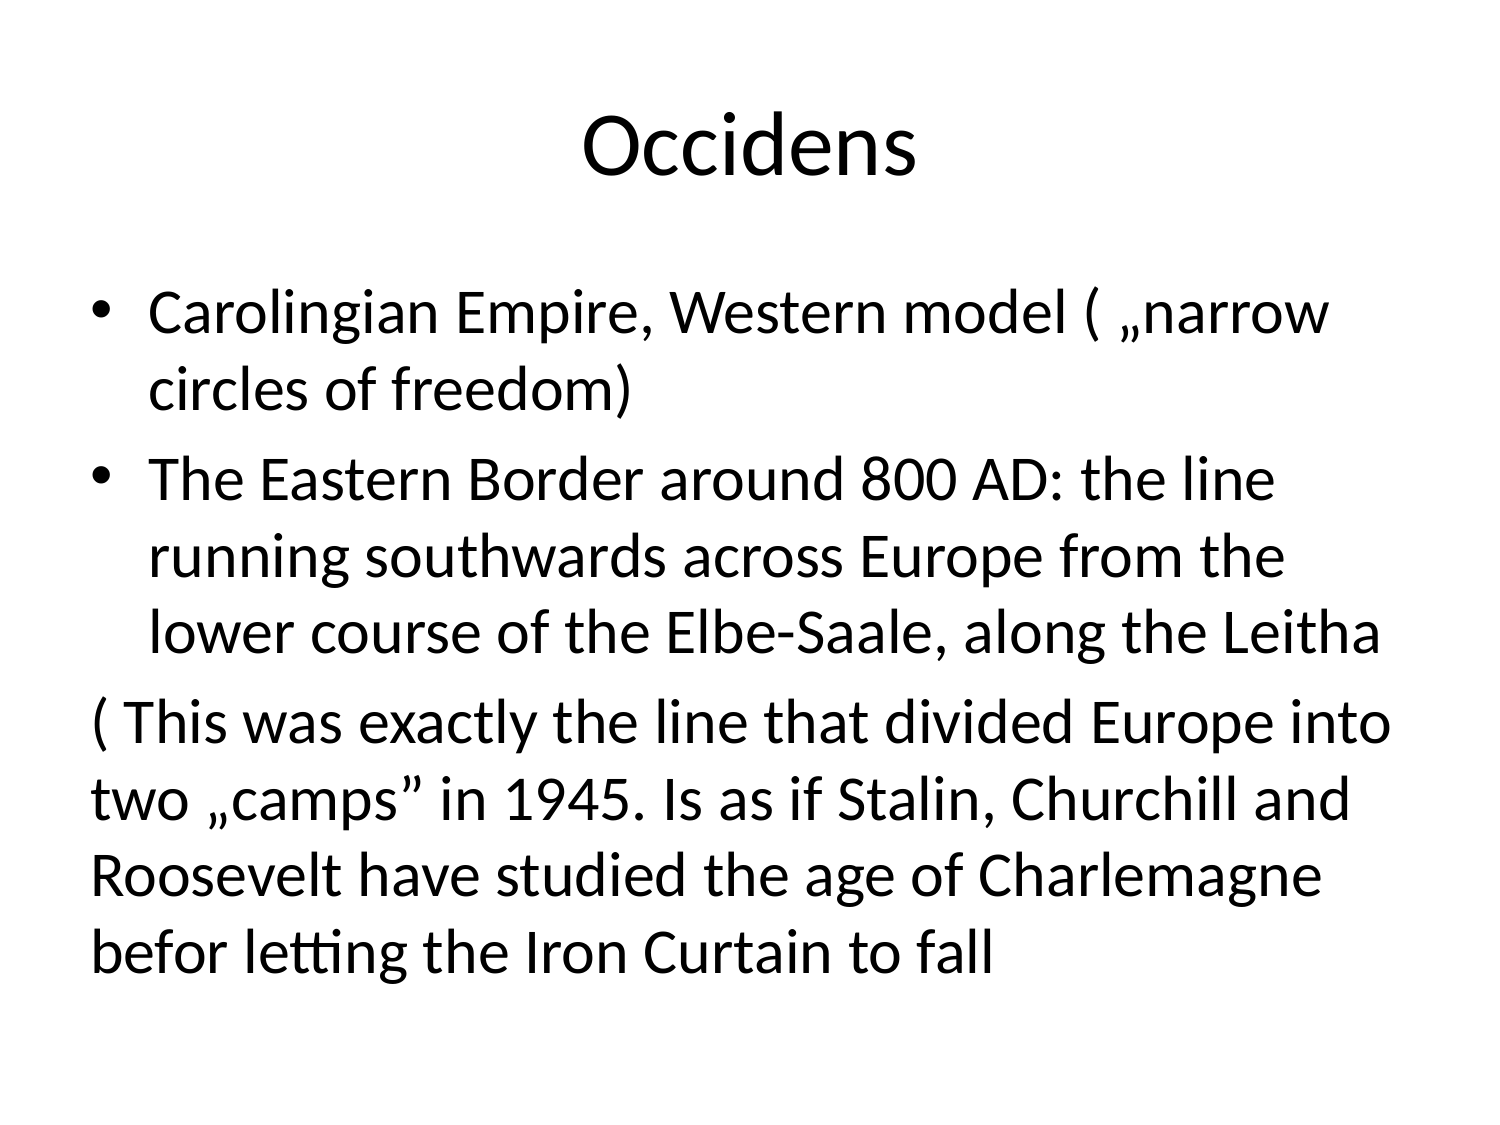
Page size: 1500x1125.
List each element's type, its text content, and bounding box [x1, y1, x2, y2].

list Carolingian Empire, Western model ( „narrow circles of freedom) The Eastern Border around 800 AD: the line running southwards across Europe from the lower course of the Elbe-Saale, along the Leitha ( This was exactly the line that divided Europe into two „camps” in 1945. Is as if Stalin, Churchill and Roosevelt have studied the age of Charlemagne befor letting the Iron Curtain to fall [75, 262, 1425, 1005]
title Occidens [75, 45, 1425, 233]
